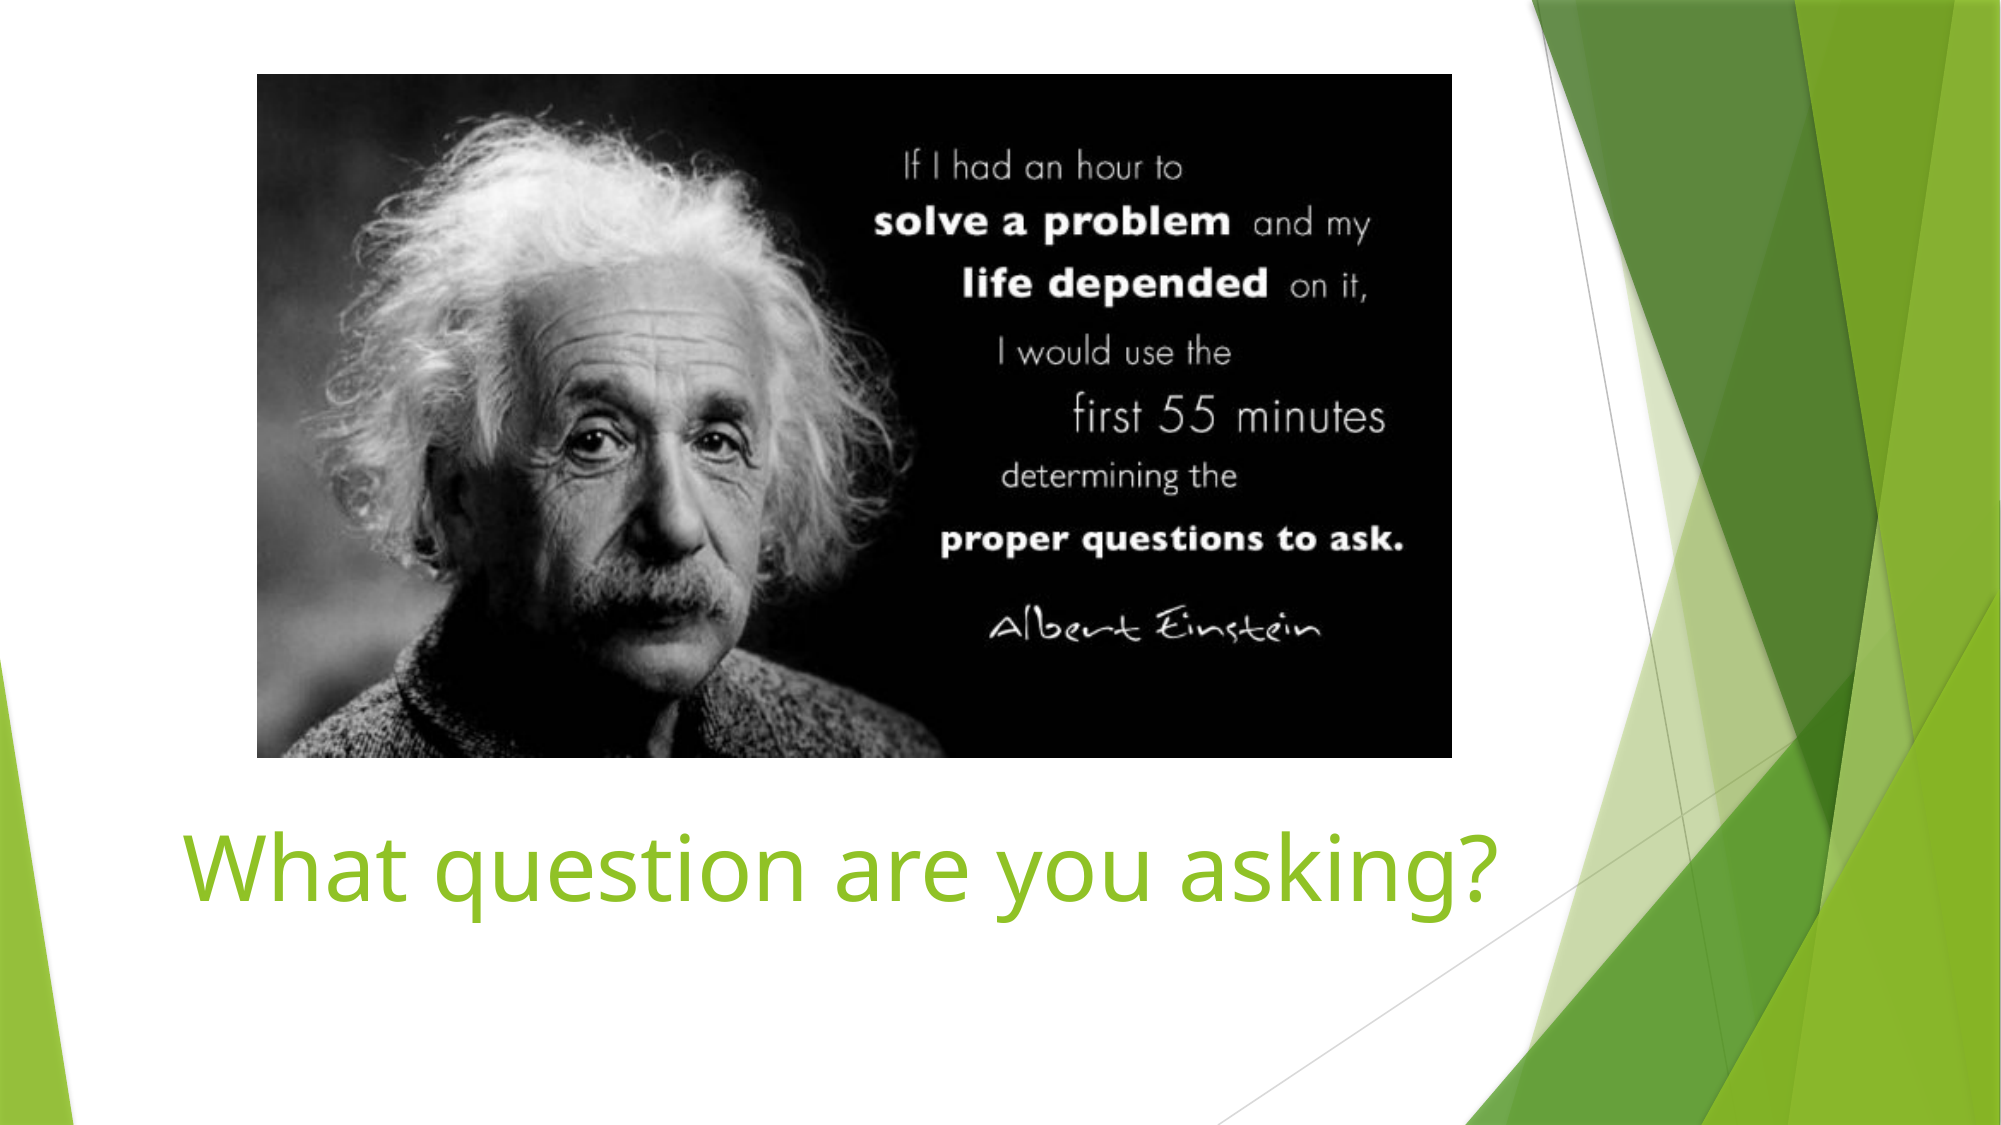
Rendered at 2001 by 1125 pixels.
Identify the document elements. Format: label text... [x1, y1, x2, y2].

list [257, 73, 1452, 759]
title What question are you asking? [161, 746, 1522, 927]
